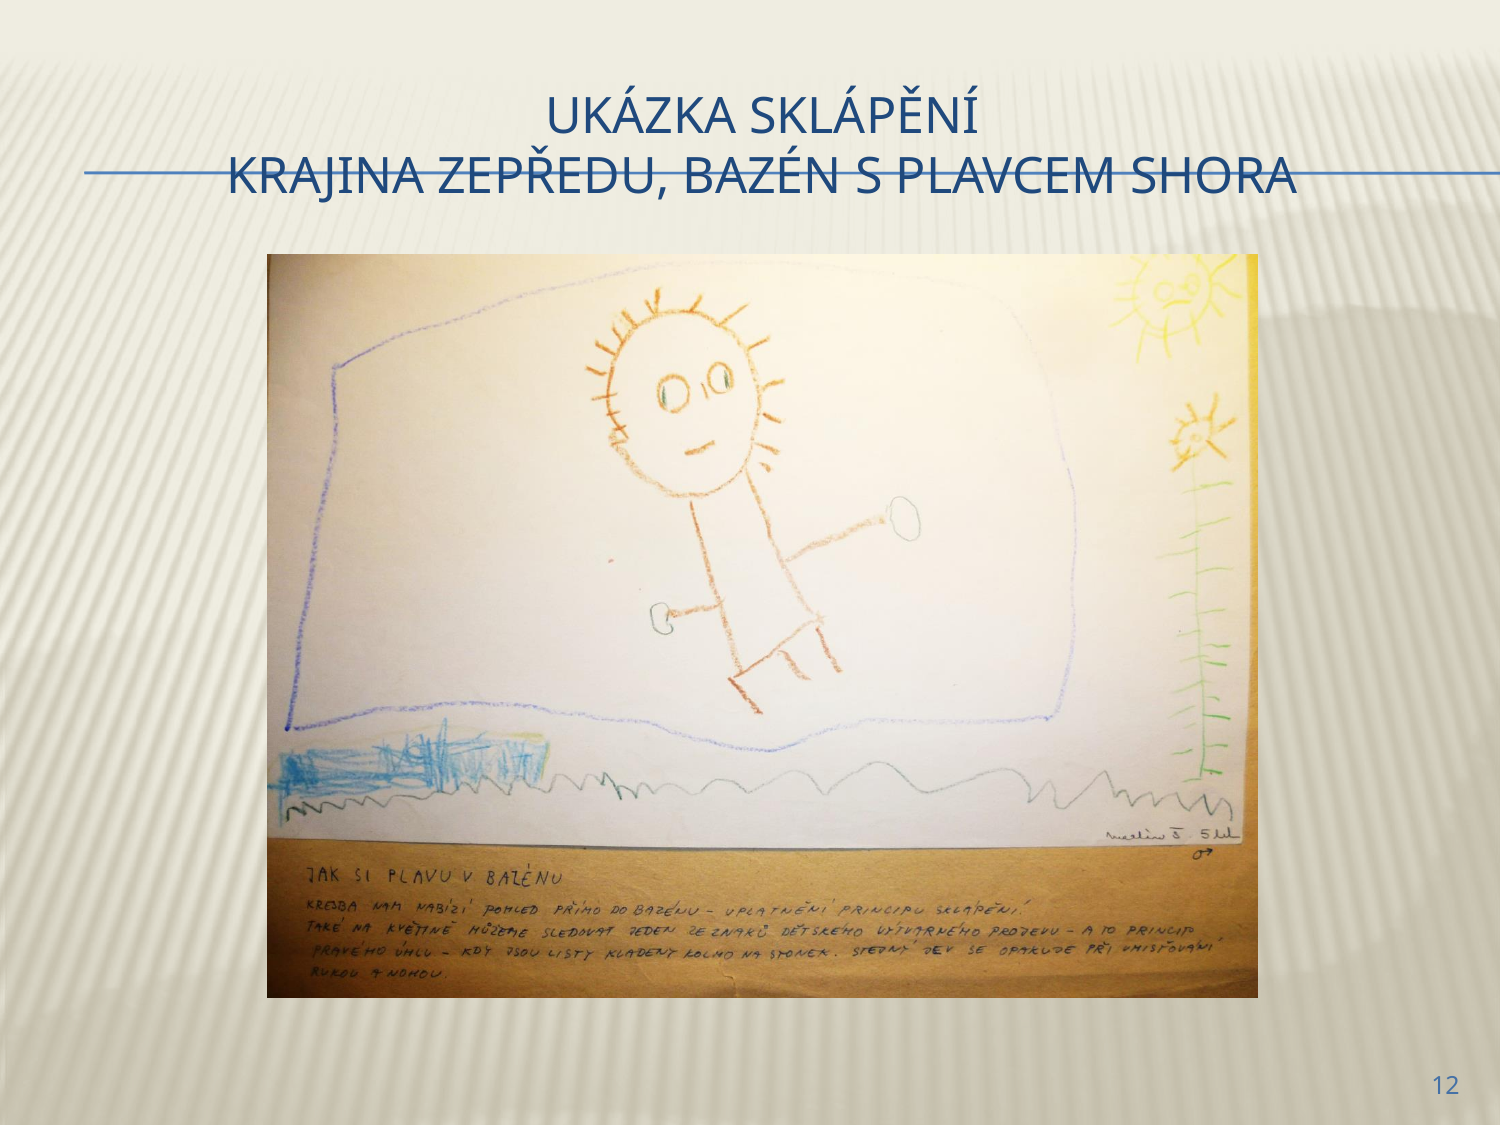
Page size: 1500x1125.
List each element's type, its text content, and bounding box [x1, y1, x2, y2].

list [267, 254, 1258, 998]
slide_number 12 [1350, 1061, 1475, 1103]
title Ukázka sklápění krajina zepředu, bazén s plavcem shora [50, 75, 1475, 213]
